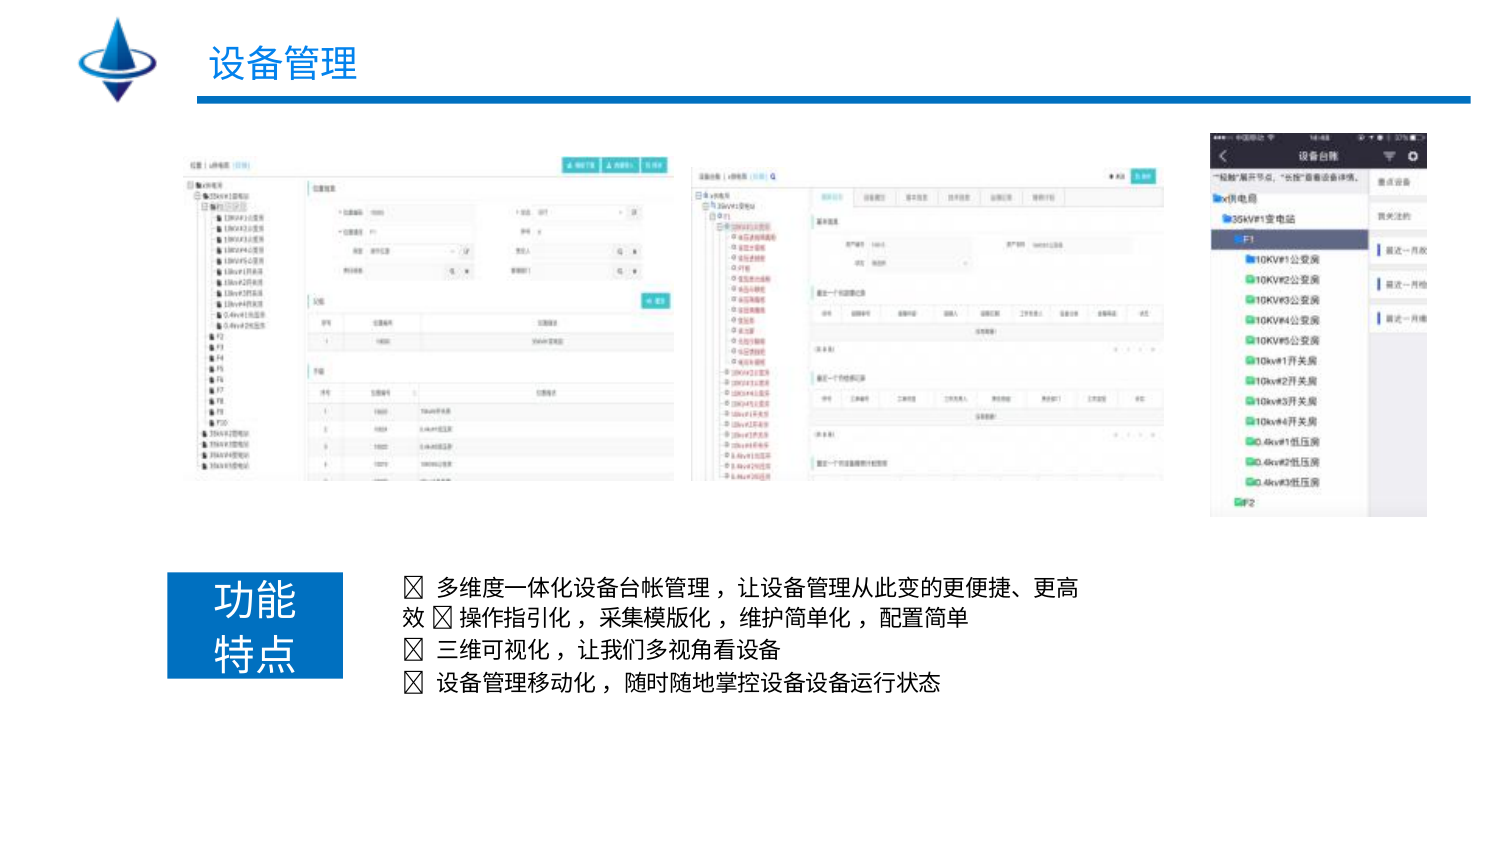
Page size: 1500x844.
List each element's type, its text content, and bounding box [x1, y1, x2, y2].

text_box  多维度一体化设备台帐管理 ，让设备管理从此变的更便捷、更高效  操作指引化 ，采集模版化 ，维护简单化 ，配置简单  三维可视化 ，让我们多视角看设备  设备管理移动化 ，随时随地掌控设备设备运行状态 [400, 568, 1097, 699]
picture [1210, 133, 1427, 517]
picture [690, 167, 1164, 481]
text_box [197, 96, 1471, 104]
text_box 功能 特点 [167, 572, 343, 679]
picture [76, 14, 160, 104]
text_box 设备管理 [206, 39, 361, 88]
picture [182, 156, 674, 481]
